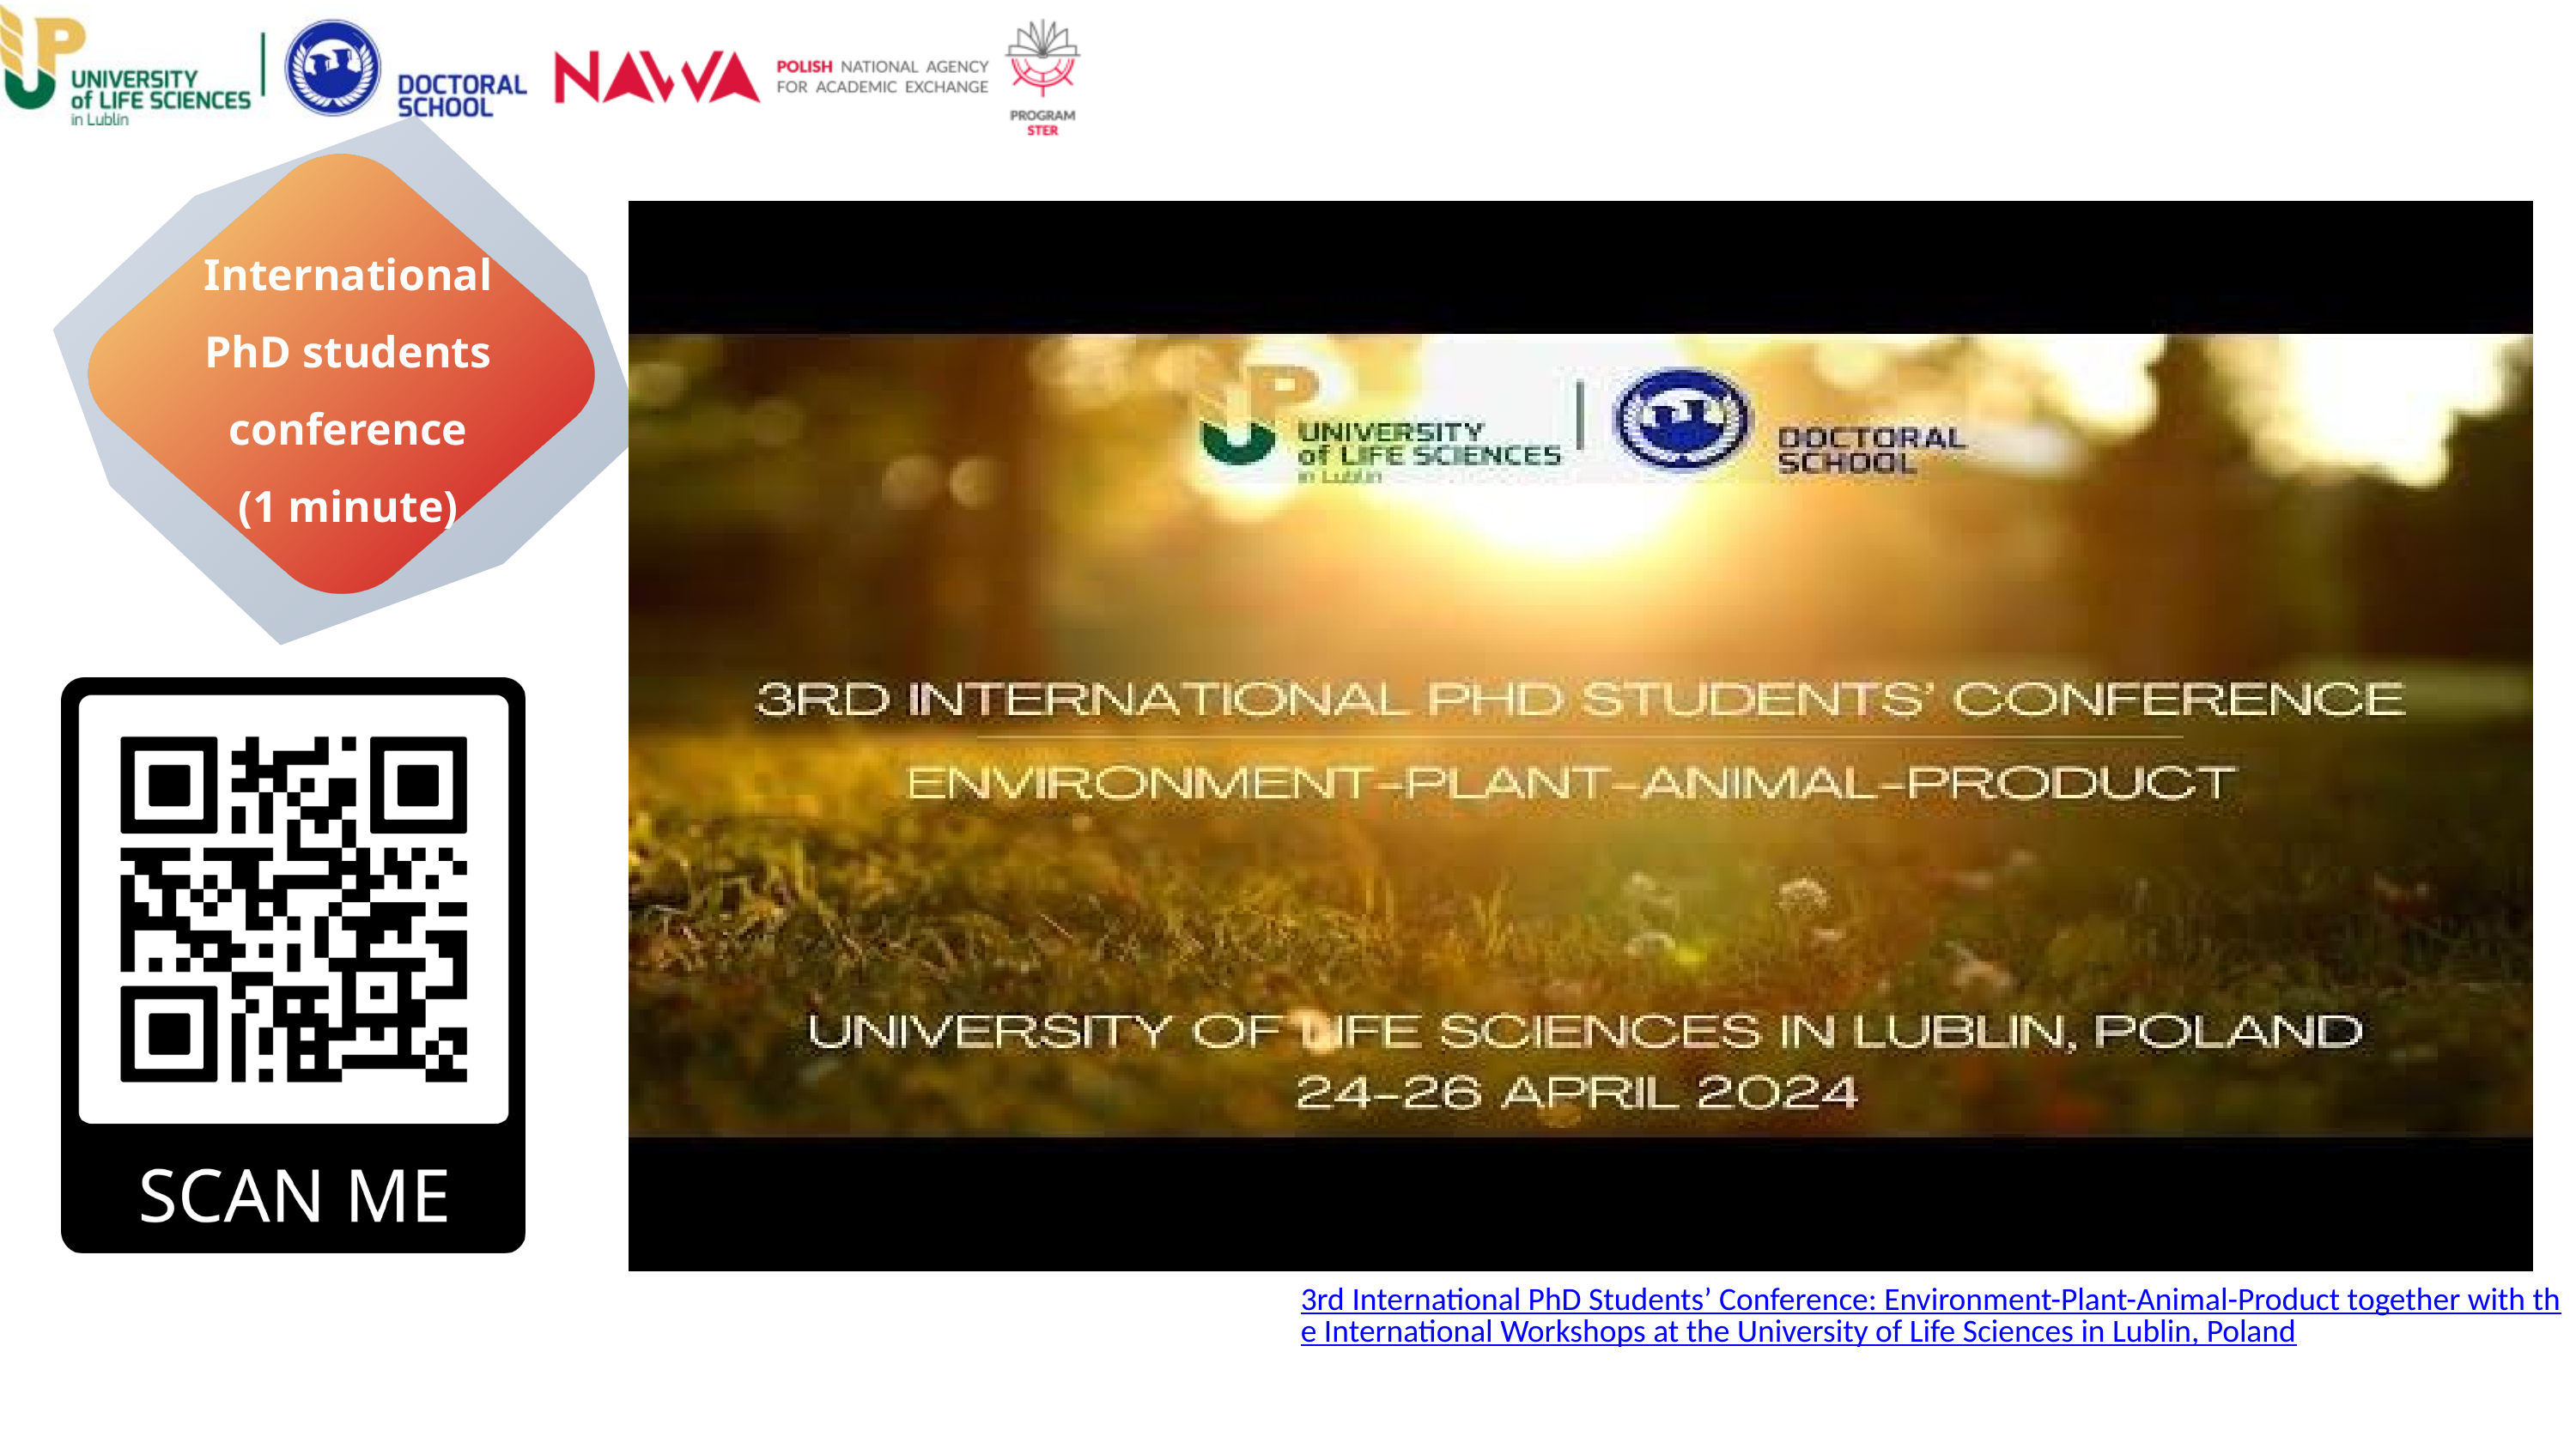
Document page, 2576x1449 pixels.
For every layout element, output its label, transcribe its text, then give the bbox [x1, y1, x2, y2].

text_box International PhD students conference (1 minute) [74, 194, 623, 675]
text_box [0, 0, 1101, 154]
picture [60, 677, 526, 1253]
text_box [81, 148, 609, 607]
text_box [628, 200, 2534, 1272]
text_box 3rd International PhD Students’ Conference: Environment-Plant-Animal-Product together with the International Workshops at the University of Life Sciences in Lublin, Poland [1287, 1271, 2576, 1323]
